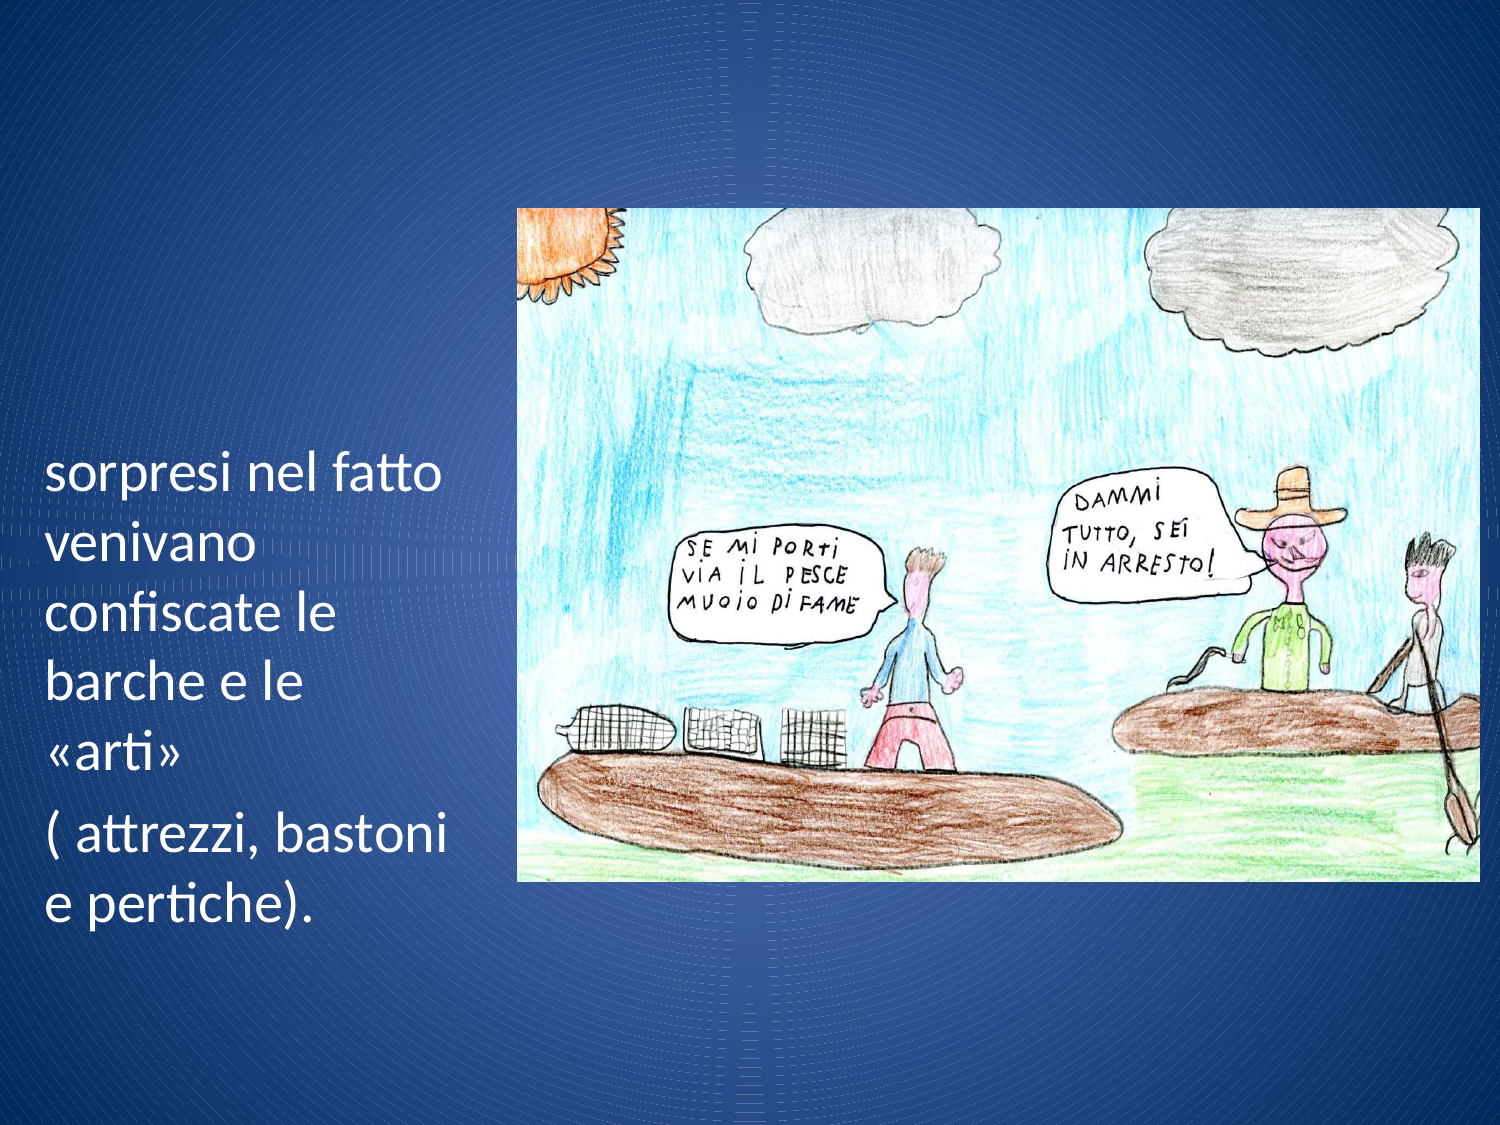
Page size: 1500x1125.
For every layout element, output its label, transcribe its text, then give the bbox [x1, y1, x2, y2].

list sorpresi nel fatto venivano confiscate le barche e le «arti» ( attrezzi, bastoni e pertiche). [29, 262, 467, 1005]
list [516, 207, 1481, 882]
